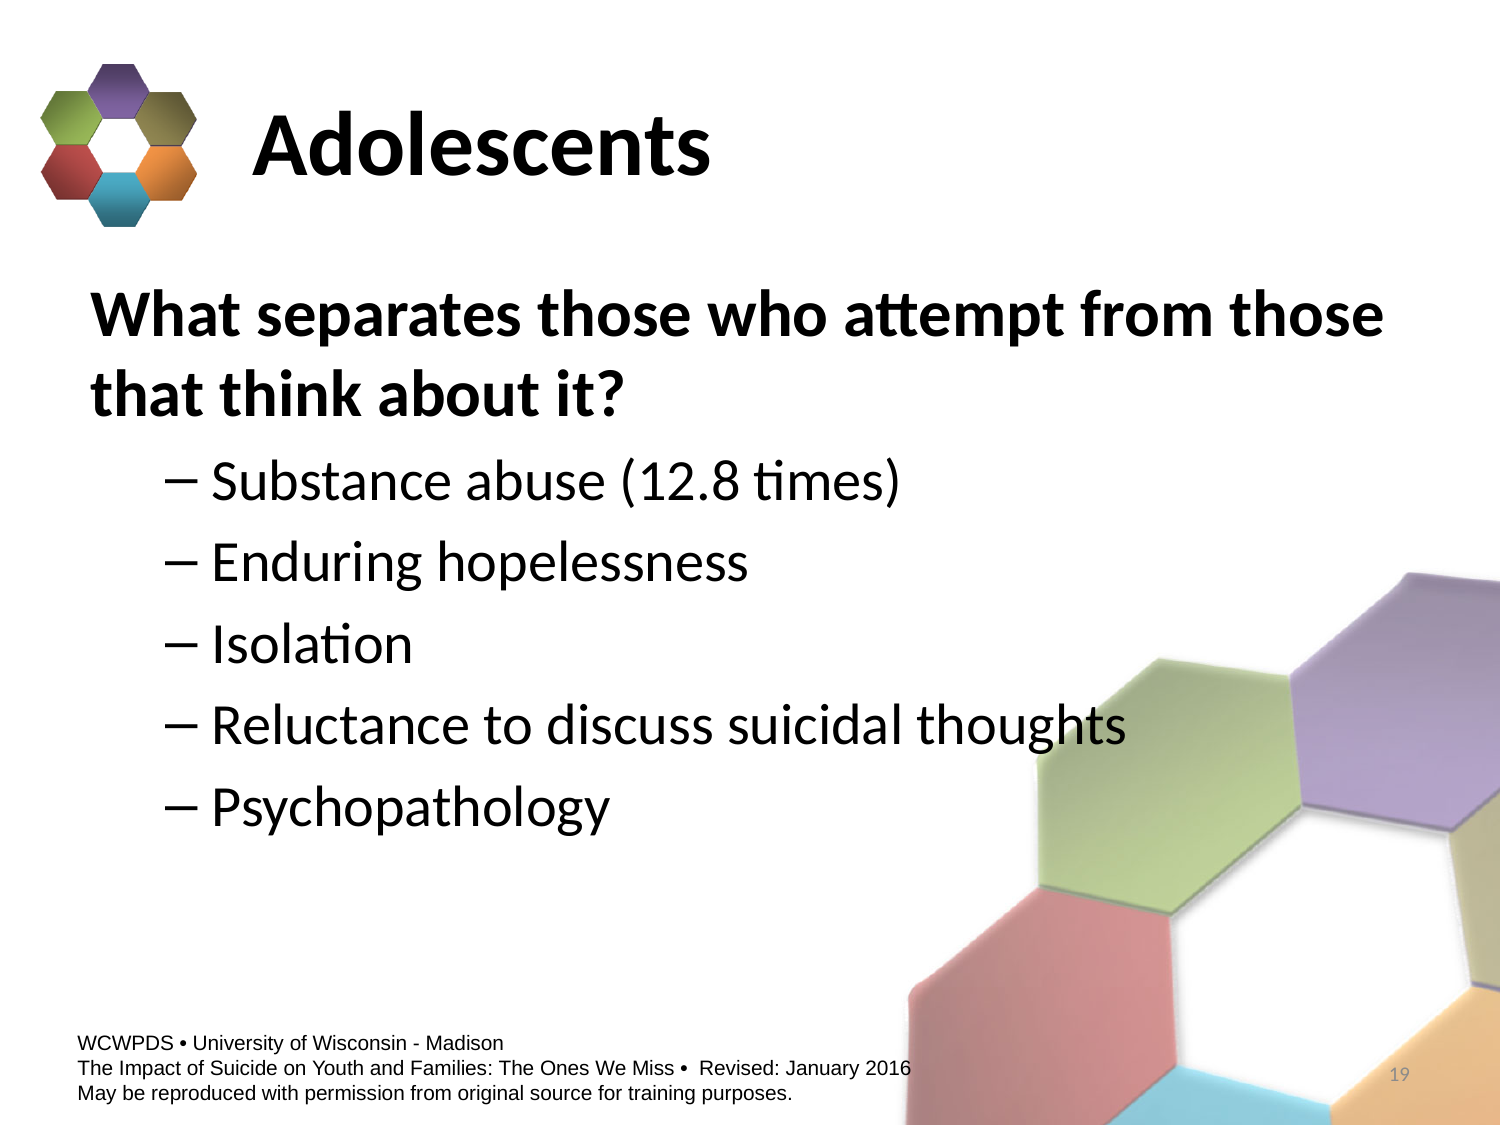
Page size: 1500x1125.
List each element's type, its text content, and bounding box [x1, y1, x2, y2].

picture [40, 64, 197, 227]
slide_number 19 [1350, 1042, 1425, 1103]
picture [887, 549, 1500, 1125]
title Adolescents [236, 45, 1425, 233]
list What separates those who attempt from those that think about it? Substance abuse (12.8 times) Enduring hopelessness Isolation Reluctance to discuss suicidal thoughts Psychopathology [75, 262, 1425, 1005]
